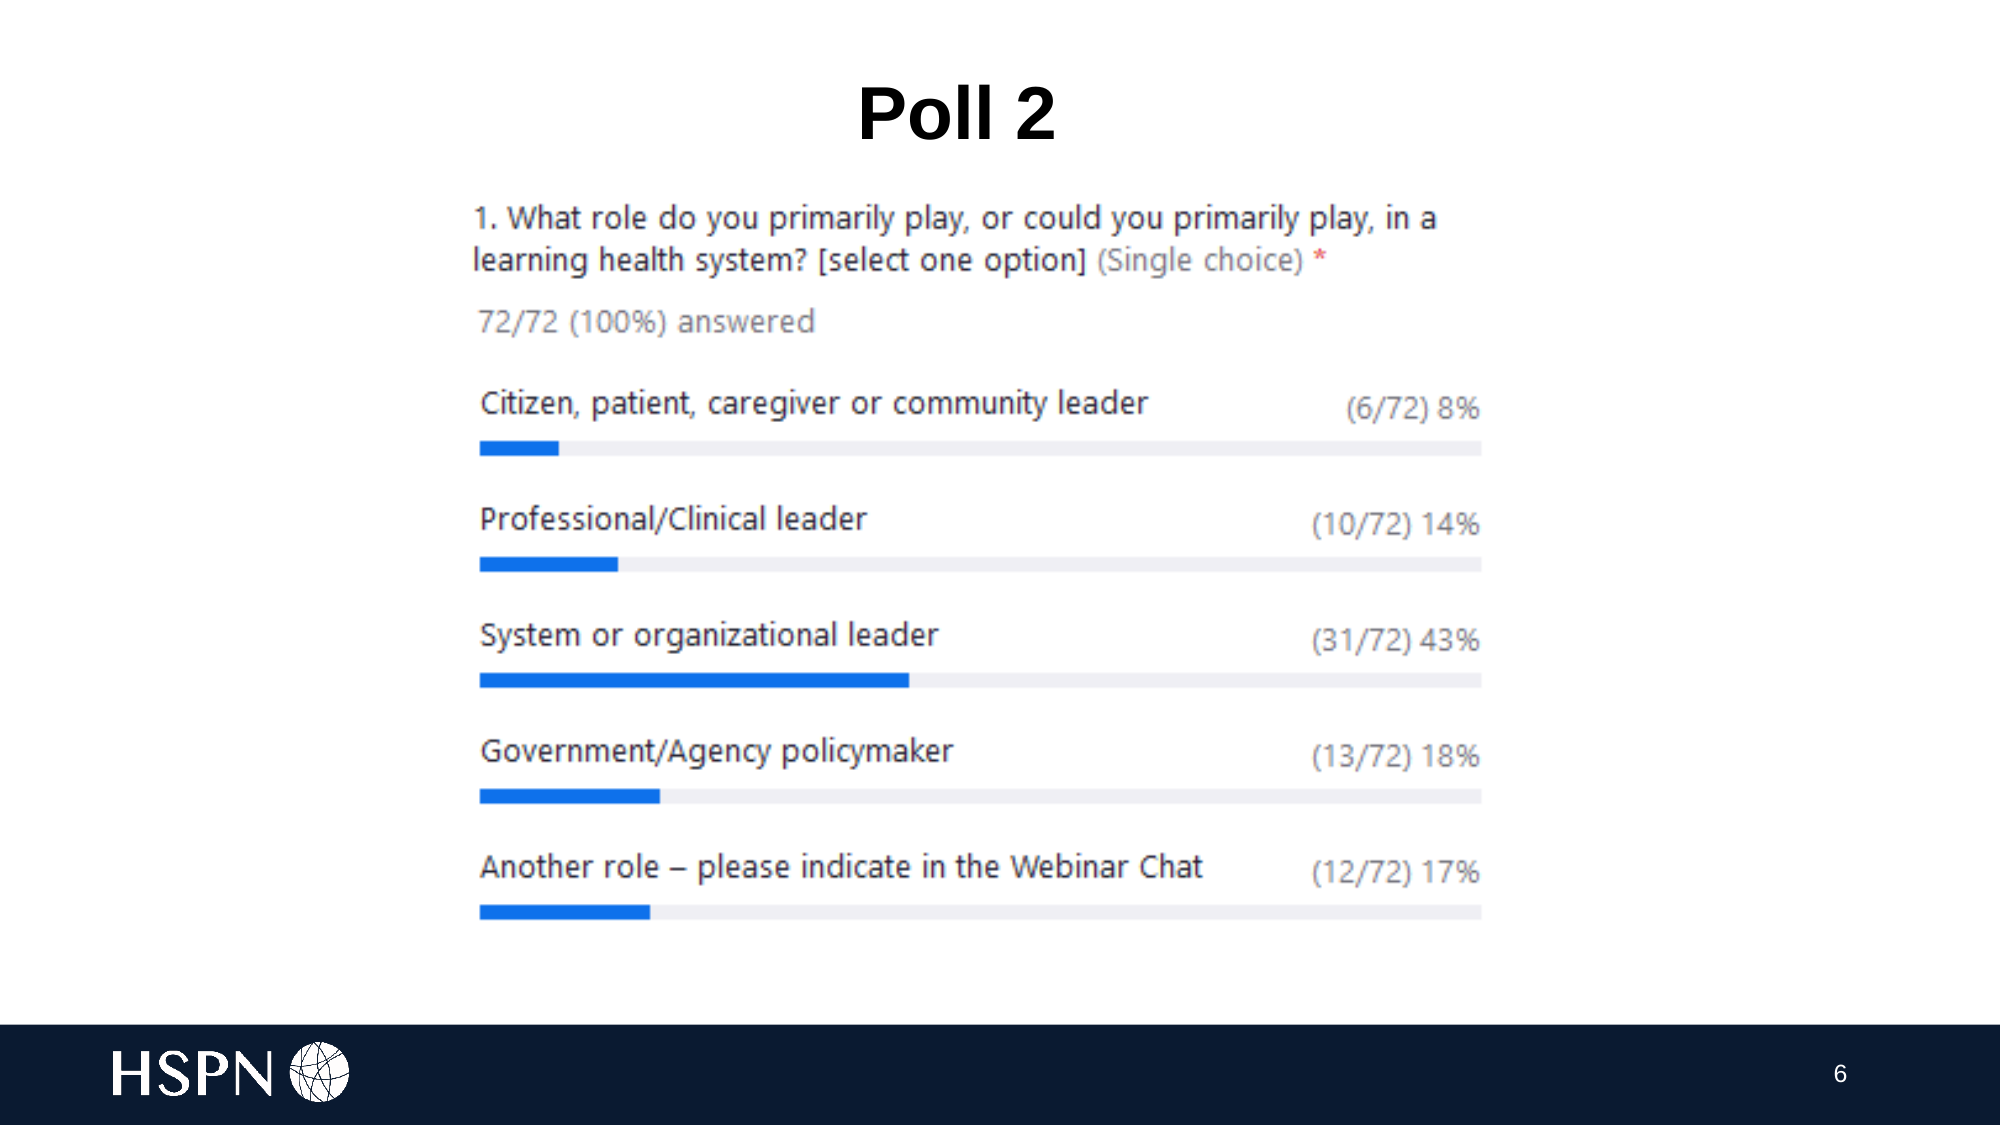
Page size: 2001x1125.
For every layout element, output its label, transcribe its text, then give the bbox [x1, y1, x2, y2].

picture [443, 163, 1535, 1002]
slide_number 6 [1412, 1042, 1863, 1103]
text_box Poll 2 [843, 57, 1331, 161]
picture [113, 1042, 349, 1102]
